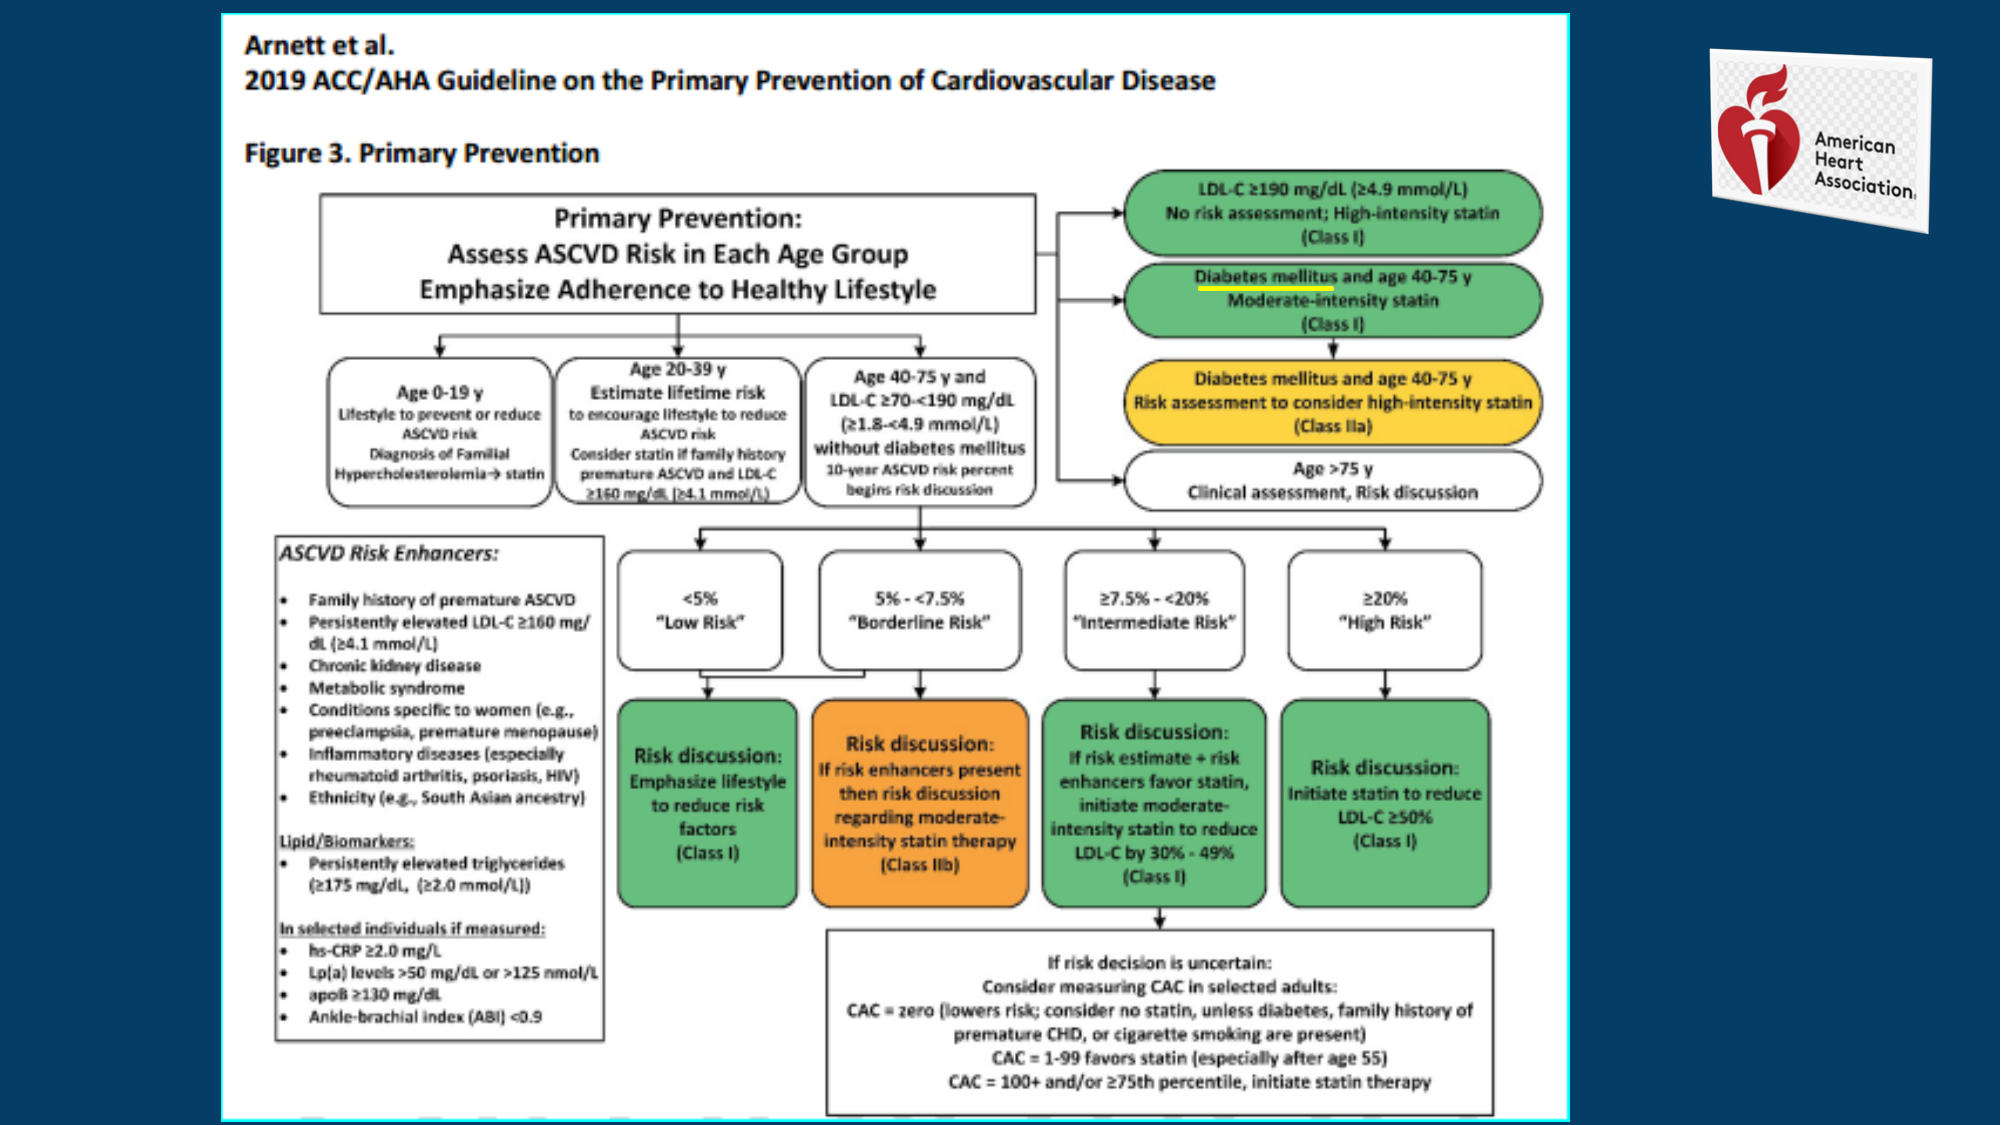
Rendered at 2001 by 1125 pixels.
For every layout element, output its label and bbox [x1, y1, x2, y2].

list [221, 12, 1570, 1123]
picture [1706, 46, 1935, 238]
